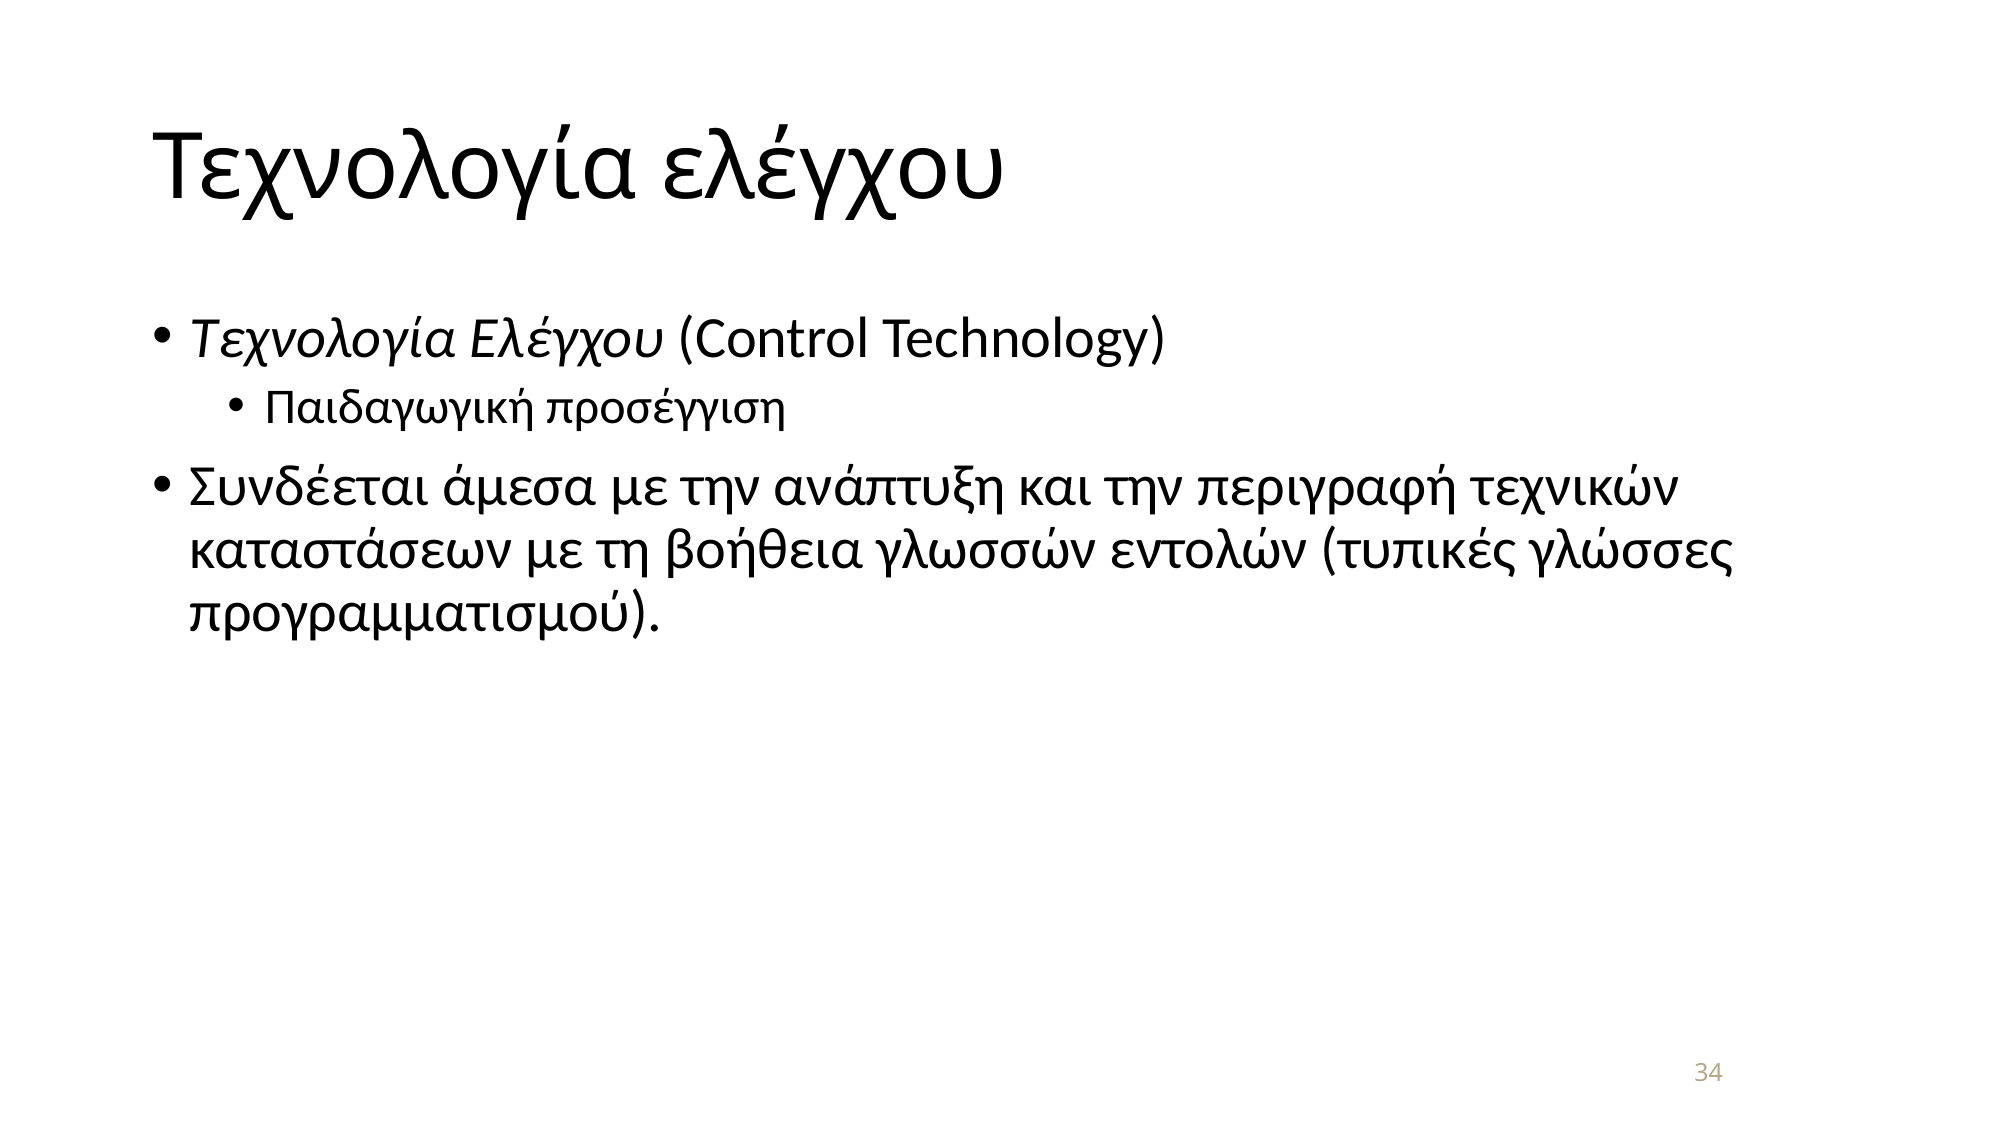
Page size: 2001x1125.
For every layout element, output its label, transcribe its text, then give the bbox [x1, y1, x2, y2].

slide_number 34 [1662, 1034, 1738, 1113]
list Τεχνολογία Ελέγχου (Control Technology) Παιδαγωγική προσέγγιση Συνδέεται άμεσα με την ανάπτυξη και την περιγραφή τεχνικών καταστάσεων με τη βοήθεια γλωσσών εντολών (τυπικές γλώσσες προγραμματισμού). [137, 299, 1863, 1014]
title Τεχνολογία ελέγχου [137, 59, 1863, 278]
